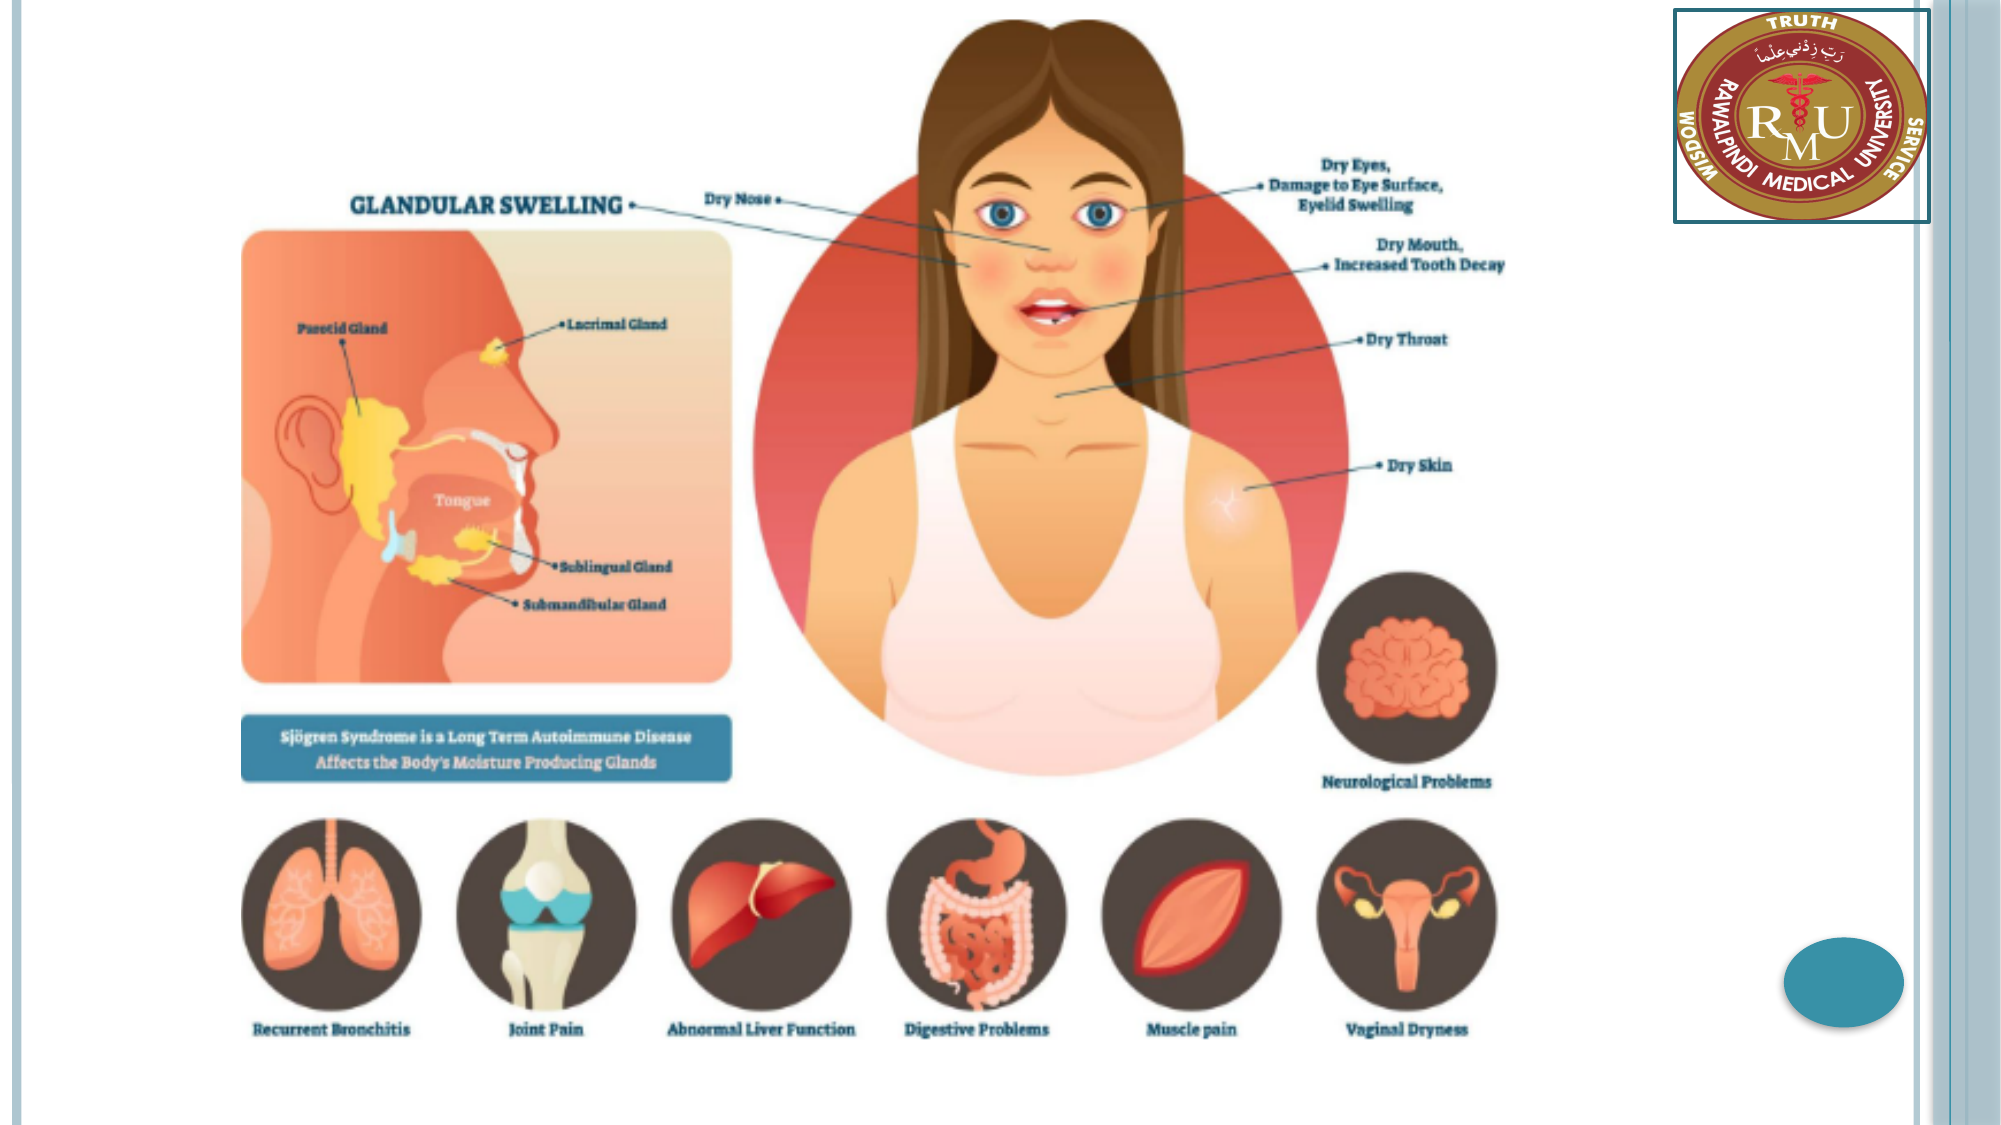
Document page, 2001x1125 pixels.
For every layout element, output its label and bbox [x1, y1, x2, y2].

list [241, 0, 1540, 1097]
picture [1677, 12, 1927, 220]
